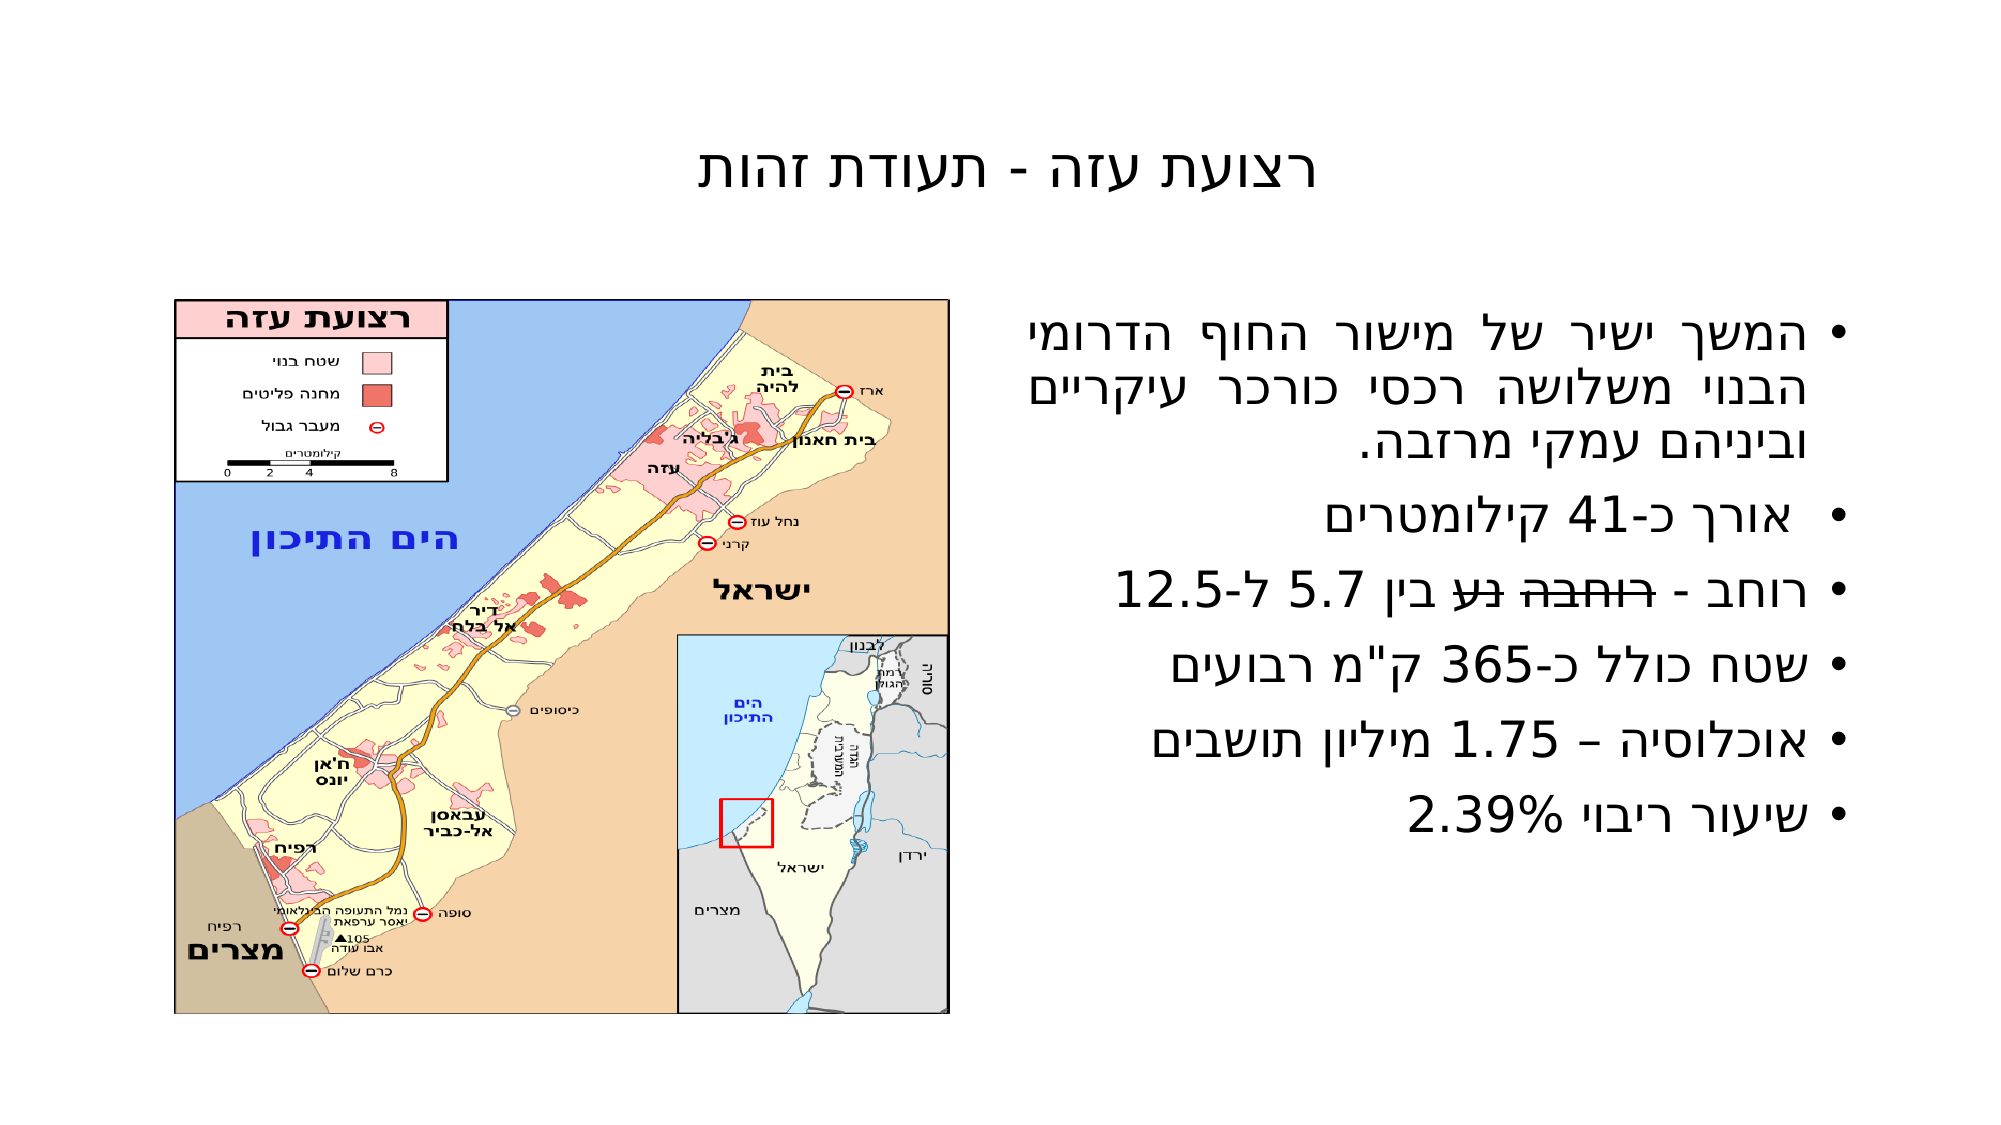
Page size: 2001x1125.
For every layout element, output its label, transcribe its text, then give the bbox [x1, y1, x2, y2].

title רצועת עזה - תעודת זהות [137, 59, 1863, 278]
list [174, 299, 950, 1014]
list המשך ישיר של מישור החוף הדרומי הבנוי משלושה רכסי כורכר עיקריים וביניהם עמקי מרזבה. אורך כ-41 קילומטרים רוחב - רוחבה נע בין 5.7 ל-12.5 שטח כולל כ-365 ק"מ רבועים אוכלוסיה – 1.75 מיליון תושבים שיעור ריבוי 2.39% [1012, 299, 1863, 1014]
